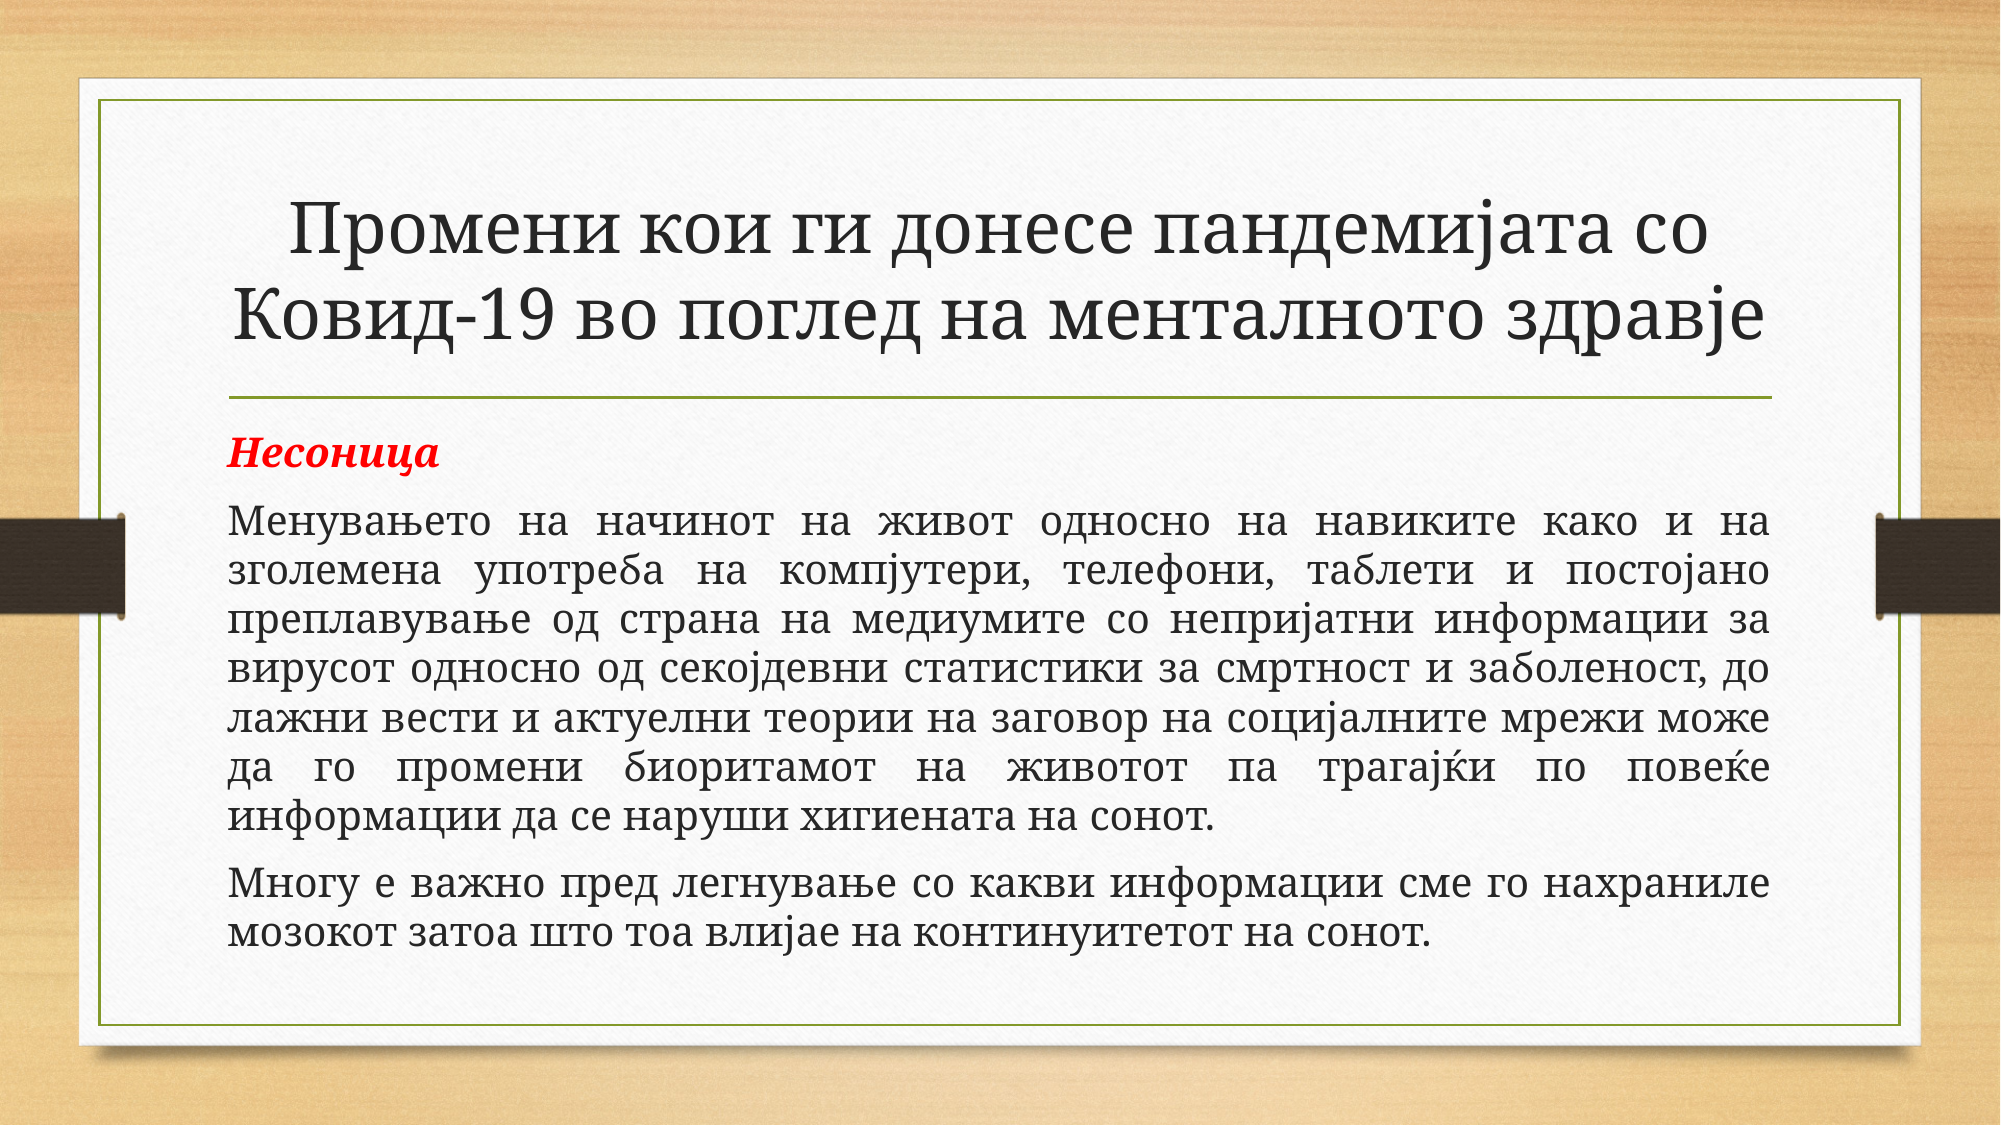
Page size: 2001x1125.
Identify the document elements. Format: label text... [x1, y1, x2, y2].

title Промени кои ги донесе пандемијата со Ковид-19 во поглед на менталното здравје [212, 161, 1788, 375]
list Несоница Менувањето на начинот на живот односно на навиките како и на зголемена употреба на компјутери, телефони, таблети и постојано преплавување од страна на медиумите со непријатни информации за вирусот односно од секојдевни статистики за смртност и заболеност, до лажни вести и актуелни теории на заговор на социјалните мрежи може да го промени биоритамот на животот па трагајќи по повеќе информации да се наруши хигиената на сонот. Многу е важно пред легнување со какви информации сме го нахраниле мозокот затоа што тоа влијае на континуитетот на сонот. [212, 419, 1788, 964]
picture [0, 0, 2001, 1125]
